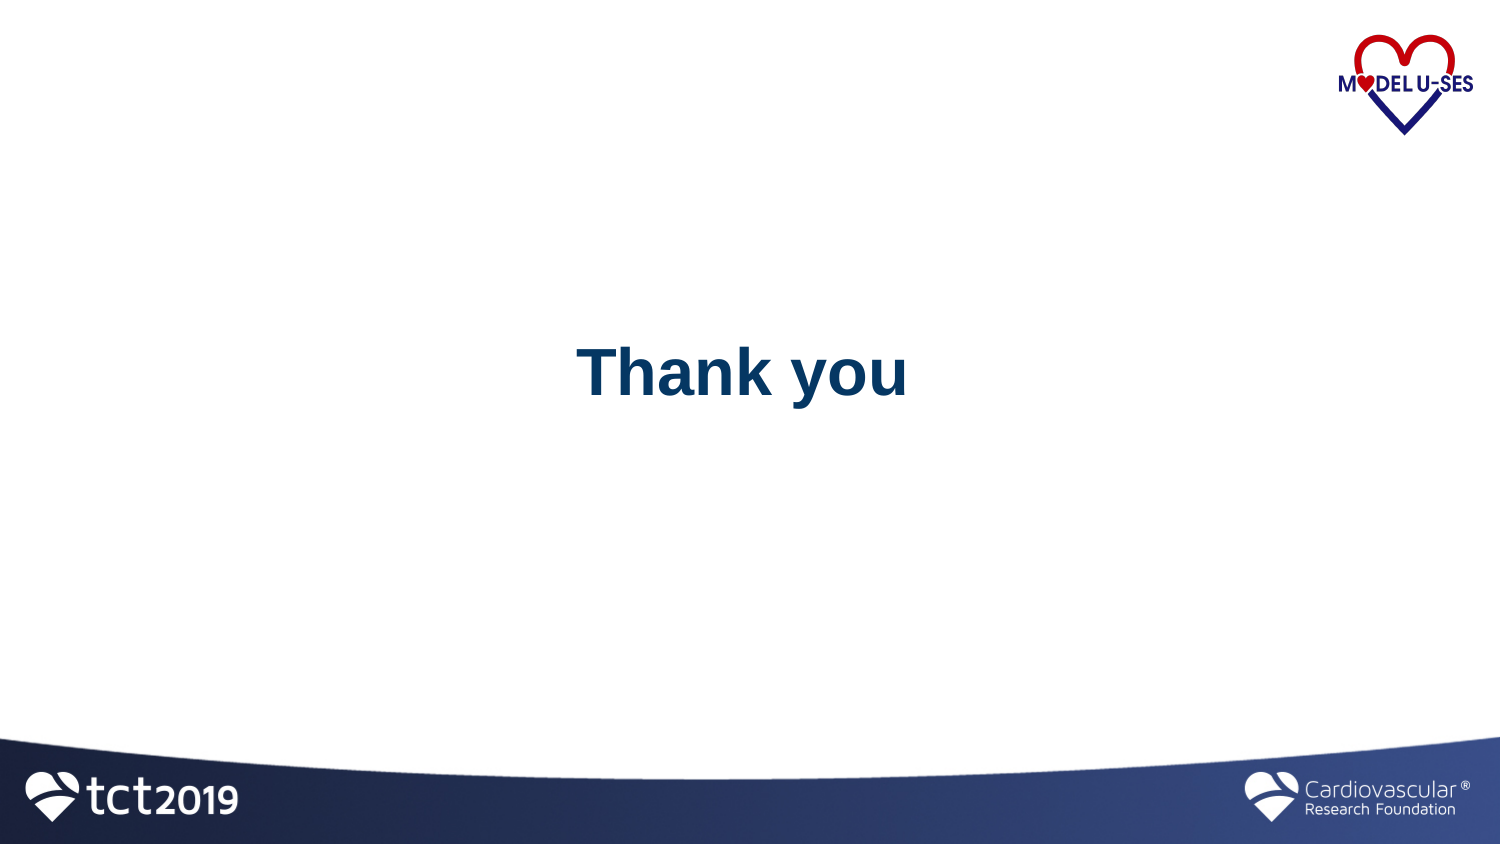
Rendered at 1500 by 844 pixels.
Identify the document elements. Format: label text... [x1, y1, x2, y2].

picture [0, 0, 1500, 844]
title Thank you [114, 321, 1390, 415]
